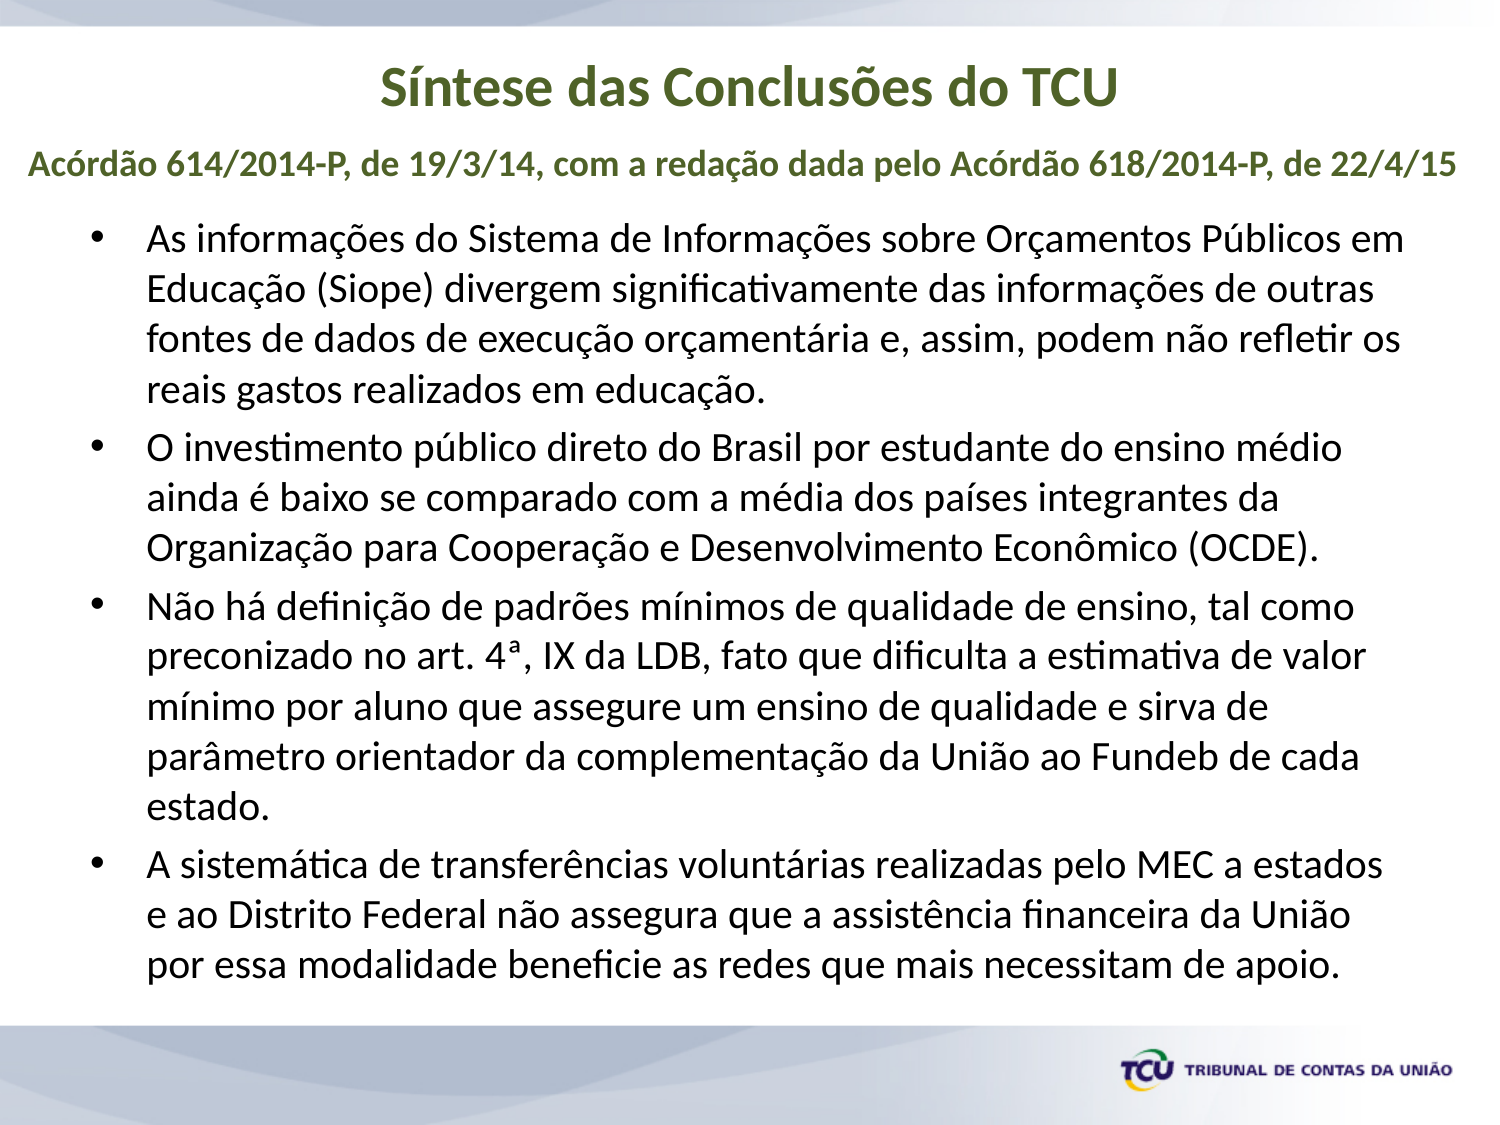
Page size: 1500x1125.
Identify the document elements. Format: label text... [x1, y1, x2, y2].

picture [0, 192, 1500, 1125]
picture [0, 0, 1500, 44]
title Síntese das Conclusões do TCU Acórdão 614/2014-P, de 19/3/14, com a redação dada pelo Acórdão 618/2014-P, de 22/4/15 [0, 44, 1500, 192]
list As informações do Sistema de Informações sobre Orçamentos Públicos em Educação (Siope) divergem significativamente das informações de outras fontes de dados de execução orçamentária e, assim, podem não refletir os reais gastos realizados em educação. O investimento público direto do Brasil por estudante do ensino médio ainda é baixo se comparado com a média dos países integrantes da Organização para Cooperação e Desenvolvimento Econômico (OCDE). Não há definição de padrões mínimos de qualidade de ensino, tal como preconizado no art. 4ª, IX da LDB, fato que dificulta a estimativa de valor mínimo por aluno que assegure um ensino de qualidade e sirva de parâmetro orientador da complementação da União ao Fundeb de cada estado. A sistemática de transferências voluntárias realizadas pelo MEC a estados e ao Distrito Federal não assegura que a assistência financeira da União por essa modalidade beneficie as redes que mais necessitam de apoio. [74, 203, 1426, 1006]
